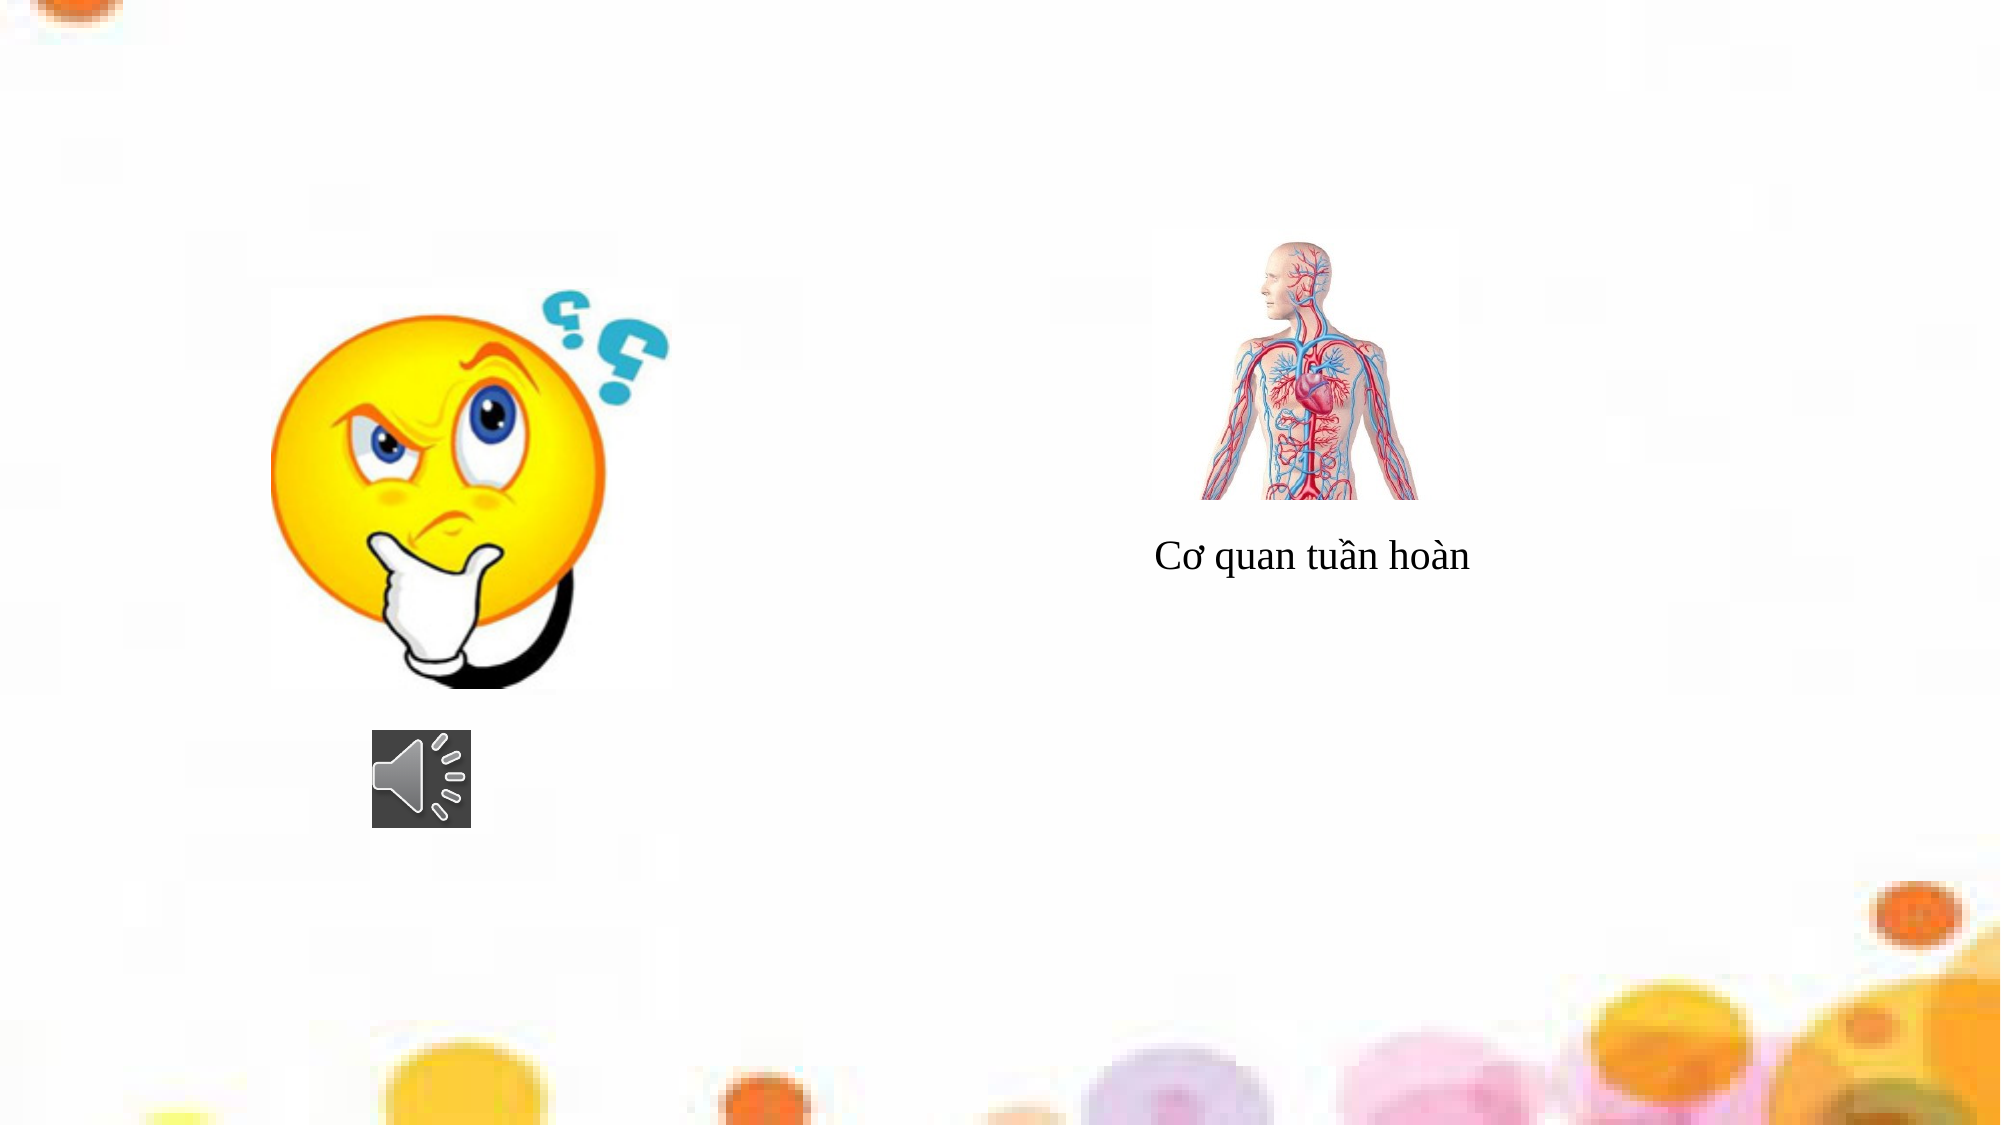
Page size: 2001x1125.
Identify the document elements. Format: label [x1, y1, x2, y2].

picture [0, 0, 2001, 1125]
text_box [1139, 229, 1518, 584]
